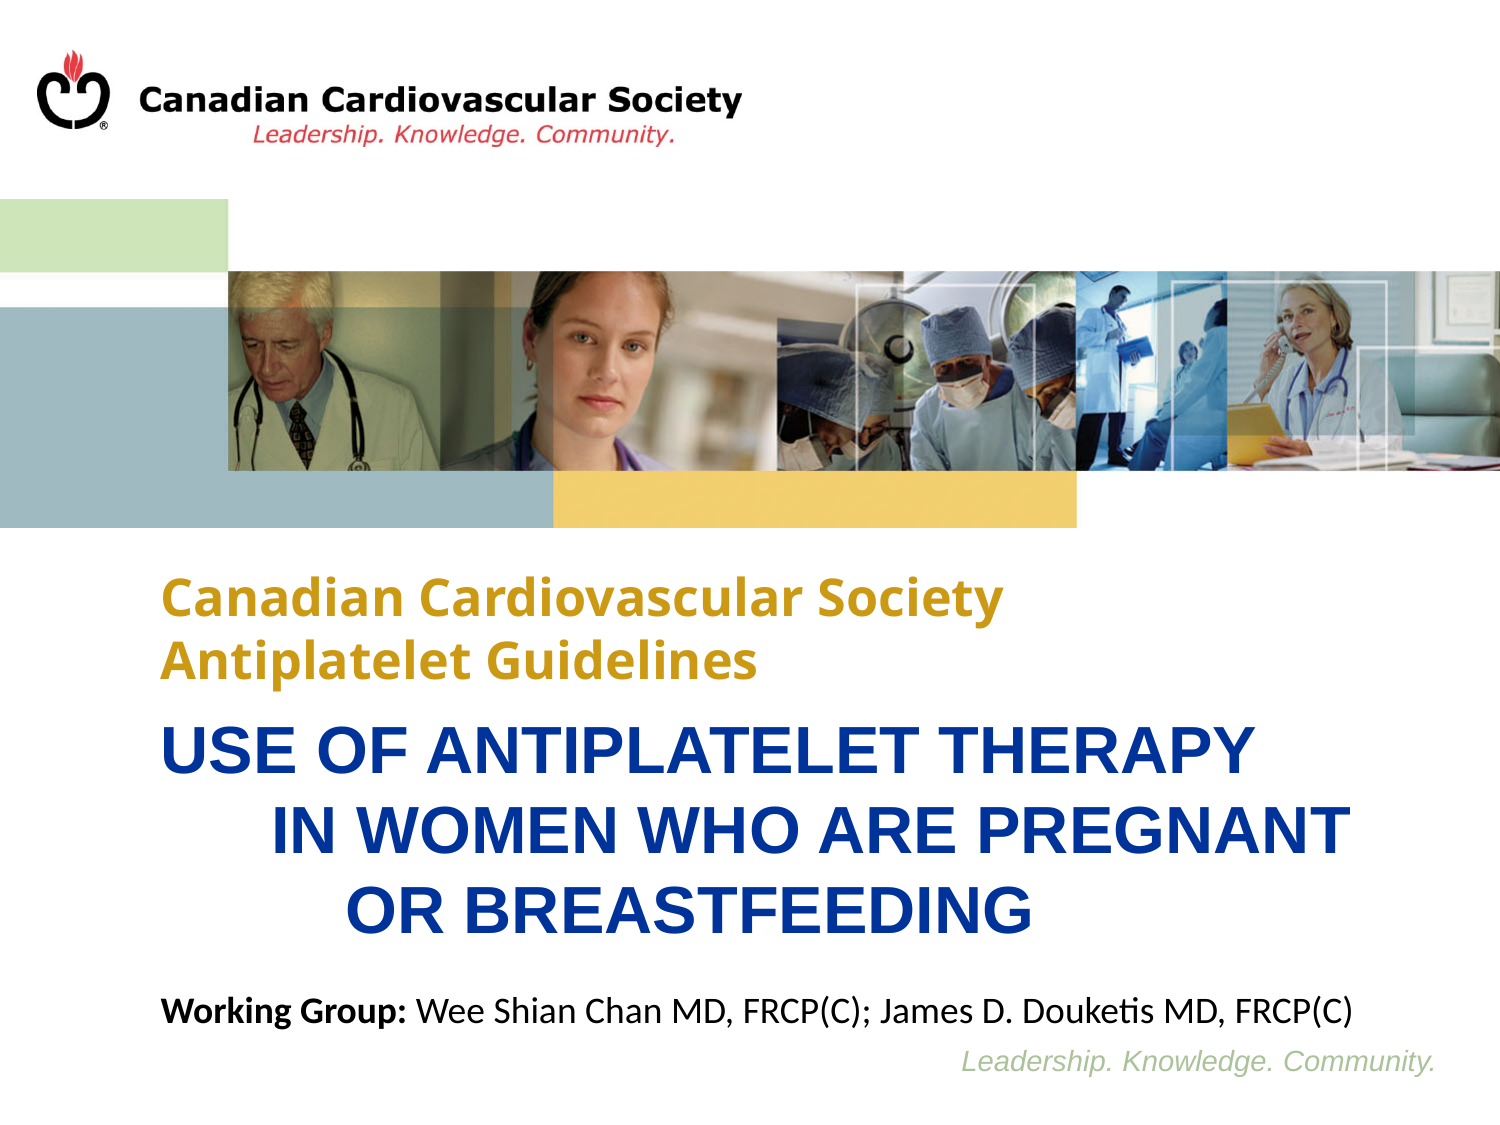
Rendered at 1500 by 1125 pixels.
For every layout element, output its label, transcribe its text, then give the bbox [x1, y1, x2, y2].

title Canadian Cardiovascular Society Antiplatelet Guidelines [145, 506, 1421, 699]
picture [0, 199, 1500, 528]
picture [37, 50, 742, 147]
subtitle USE OF ANTIPLATELET THERAPY IN WOMEN WHO ARE PREGNANT OR BREASTFEEDING Working Group: Wee Shian Chan MD, FRCP(C); James D. Douketis MD, FRCP(C) [145, 699, 1421, 1111]
